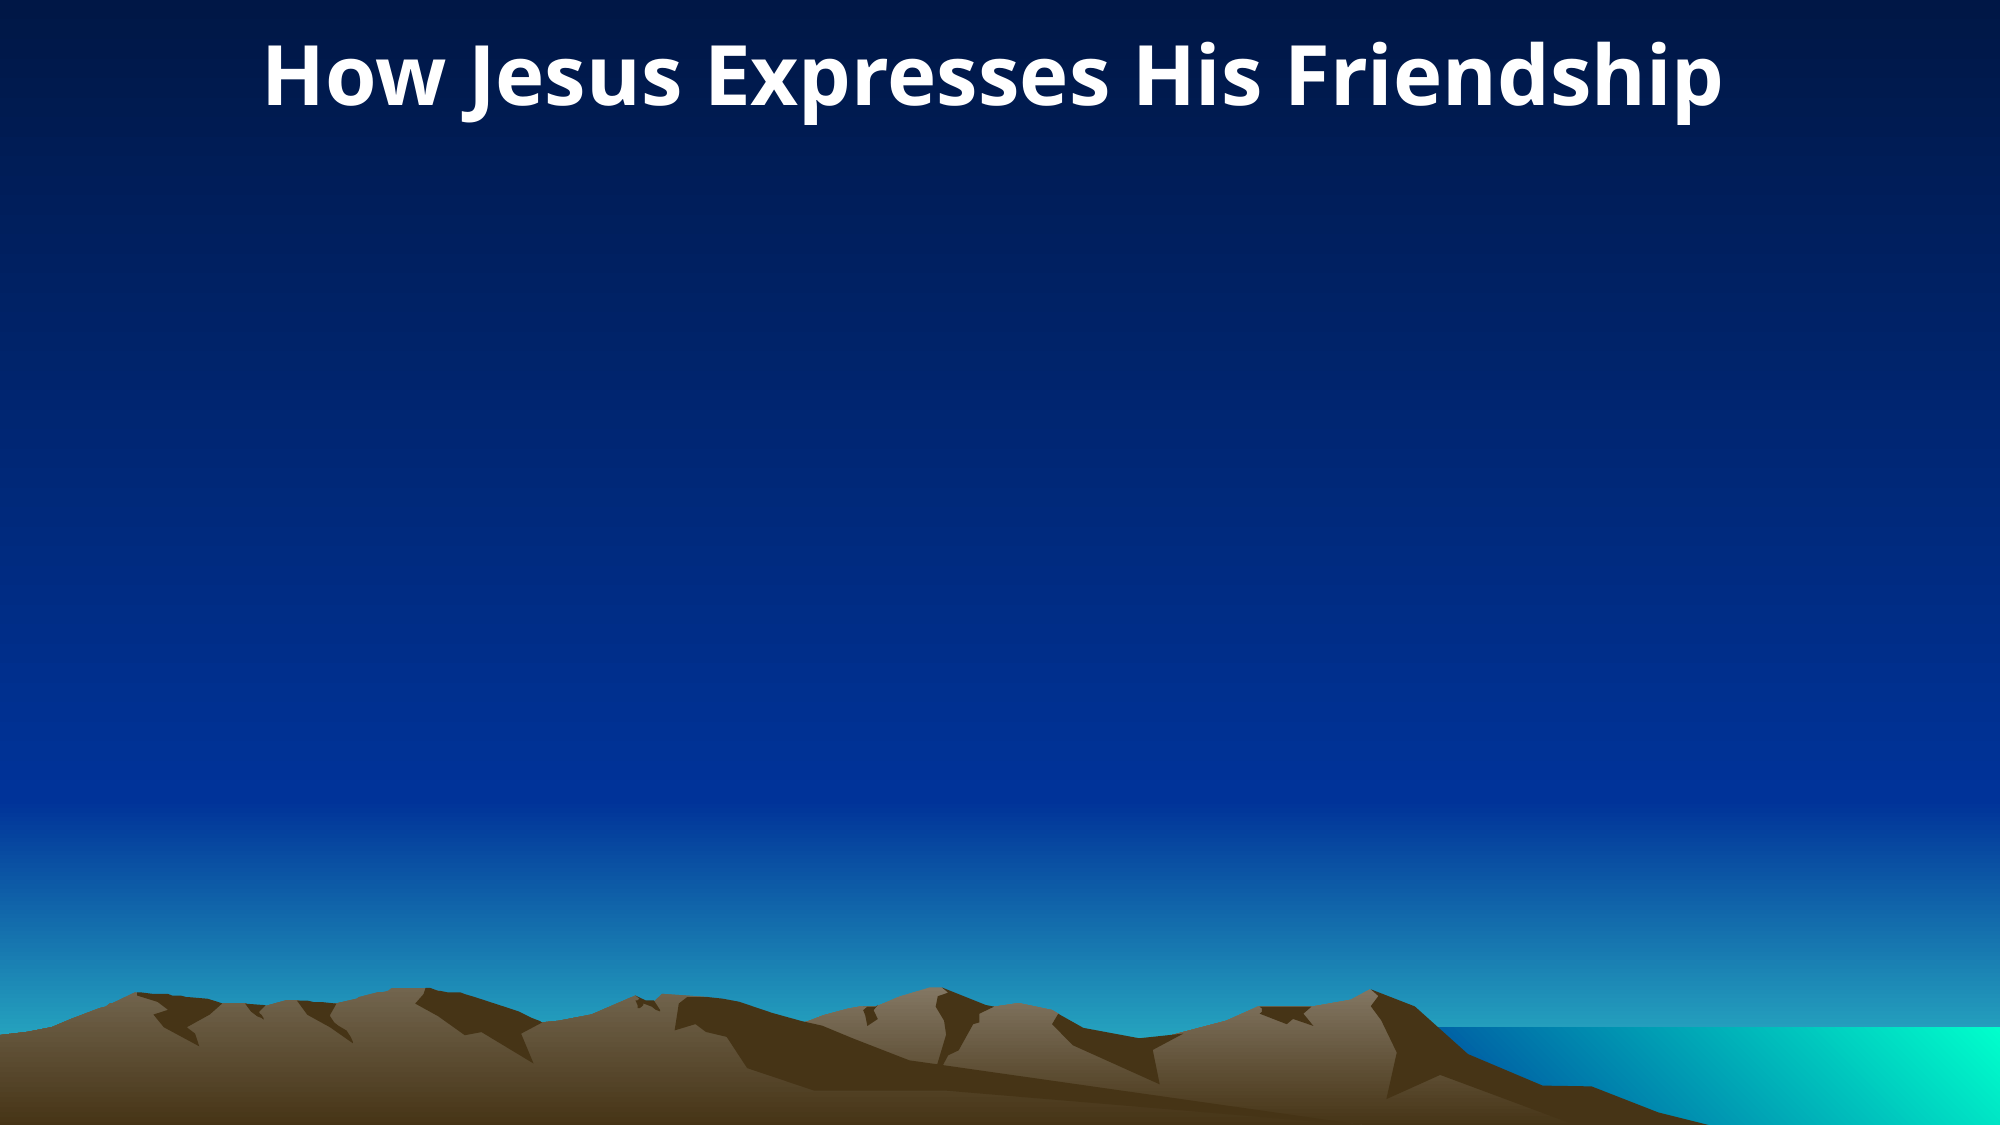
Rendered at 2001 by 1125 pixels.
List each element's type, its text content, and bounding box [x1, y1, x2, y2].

text_box How Jesus Expresses His Friendship [12, 0, 1975, 825]
